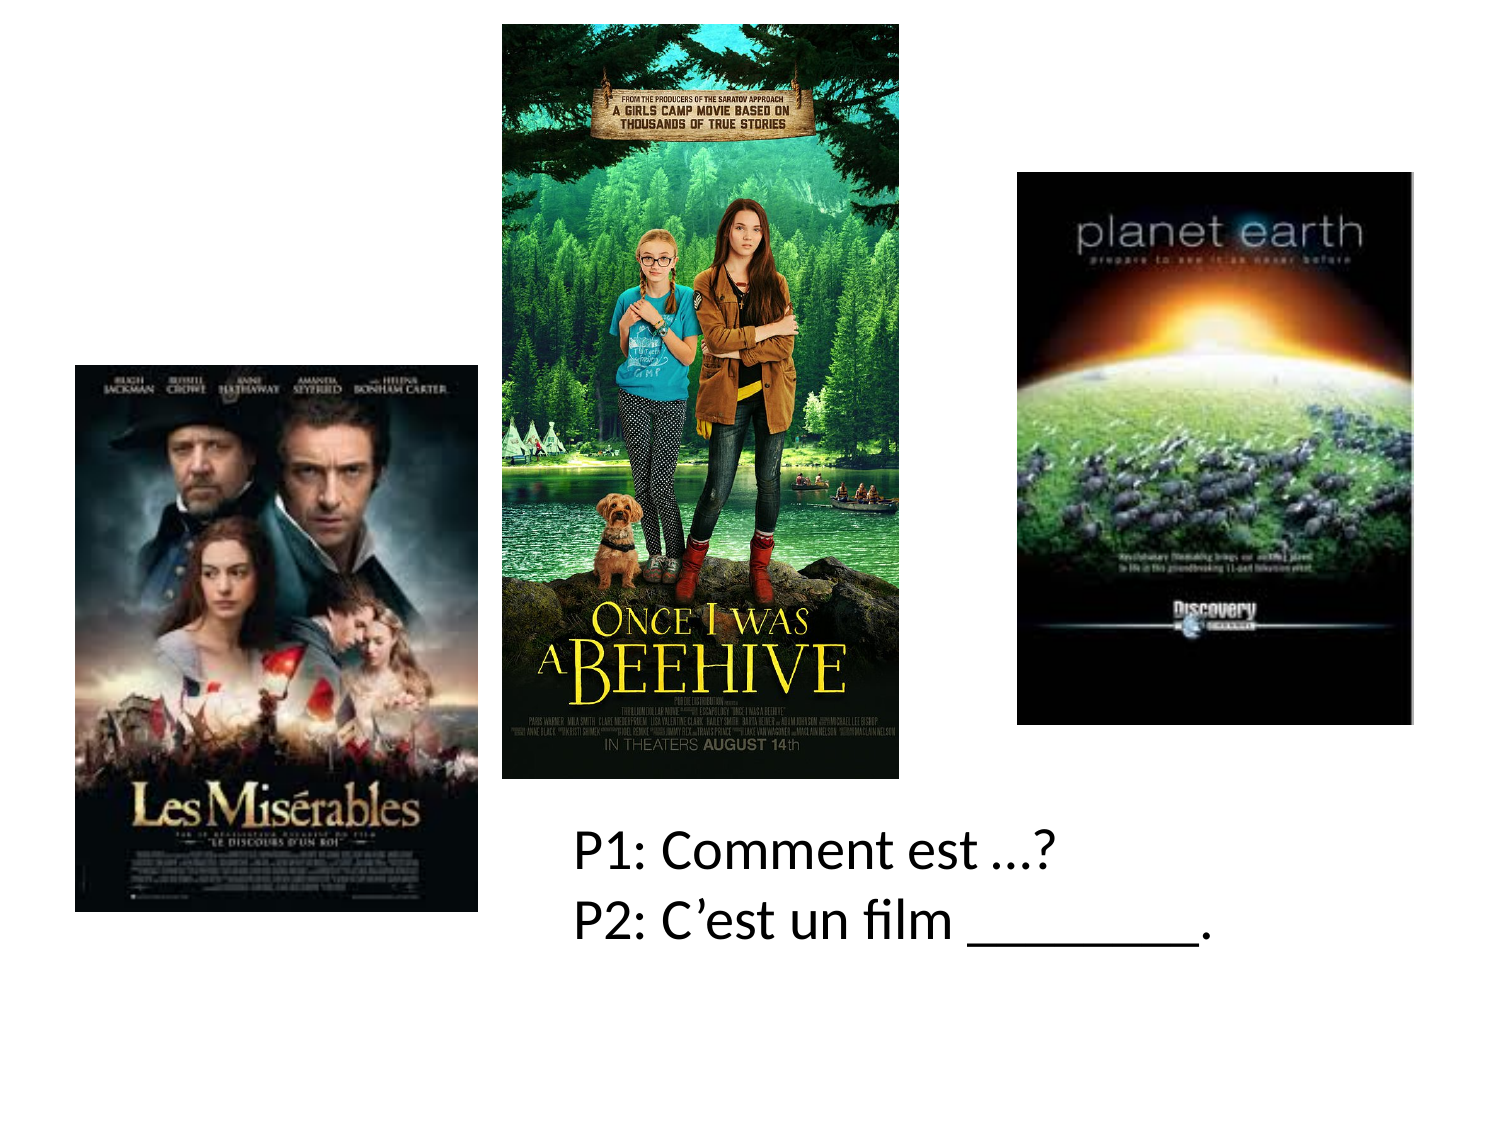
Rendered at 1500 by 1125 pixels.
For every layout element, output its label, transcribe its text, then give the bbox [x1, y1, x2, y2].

picture [1017, 172, 1414, 725]
picture [502, 24, 899, 779]
text_box P1: Comment est …? P2: C’est un film ________. [558, 803, 1377, 961]
picture [75, 365, 478, 912]
